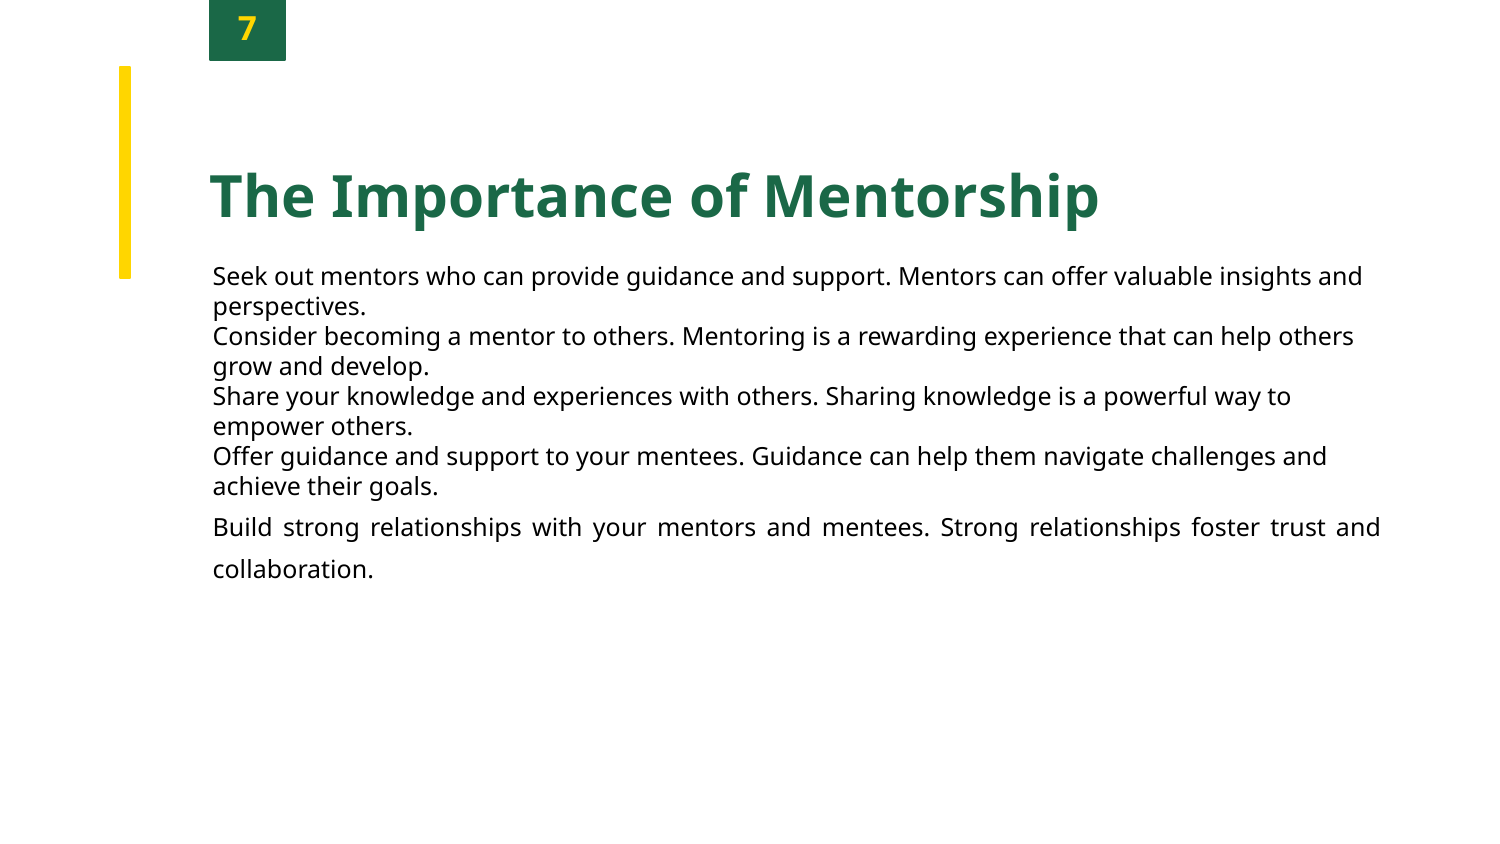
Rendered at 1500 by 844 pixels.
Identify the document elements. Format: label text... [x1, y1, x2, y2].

text_box Seek out mentors who can provide guidance and support. Mentors can offer valuable insights and perspectives. Consider becoming a mentor to others. Mentoring is a rewarding experience that can help others grow and develop. Share your knowledge and experiences with others. Sharing knowledge is a powerful way to empower others. Offer guidance and support to your mentees. Guidance can help them navigate challenges and achieve their goals. Build strong relationships with your mentors and mentees. Strong relationships foster trust and collaboration. [197, 253, 1398, 802]
text_box 7 [209, 0, 285, 60]
text_box [119, 67, 131, 279]
text_box The Importance of Mentorship [194, 151, 1395, 237]
